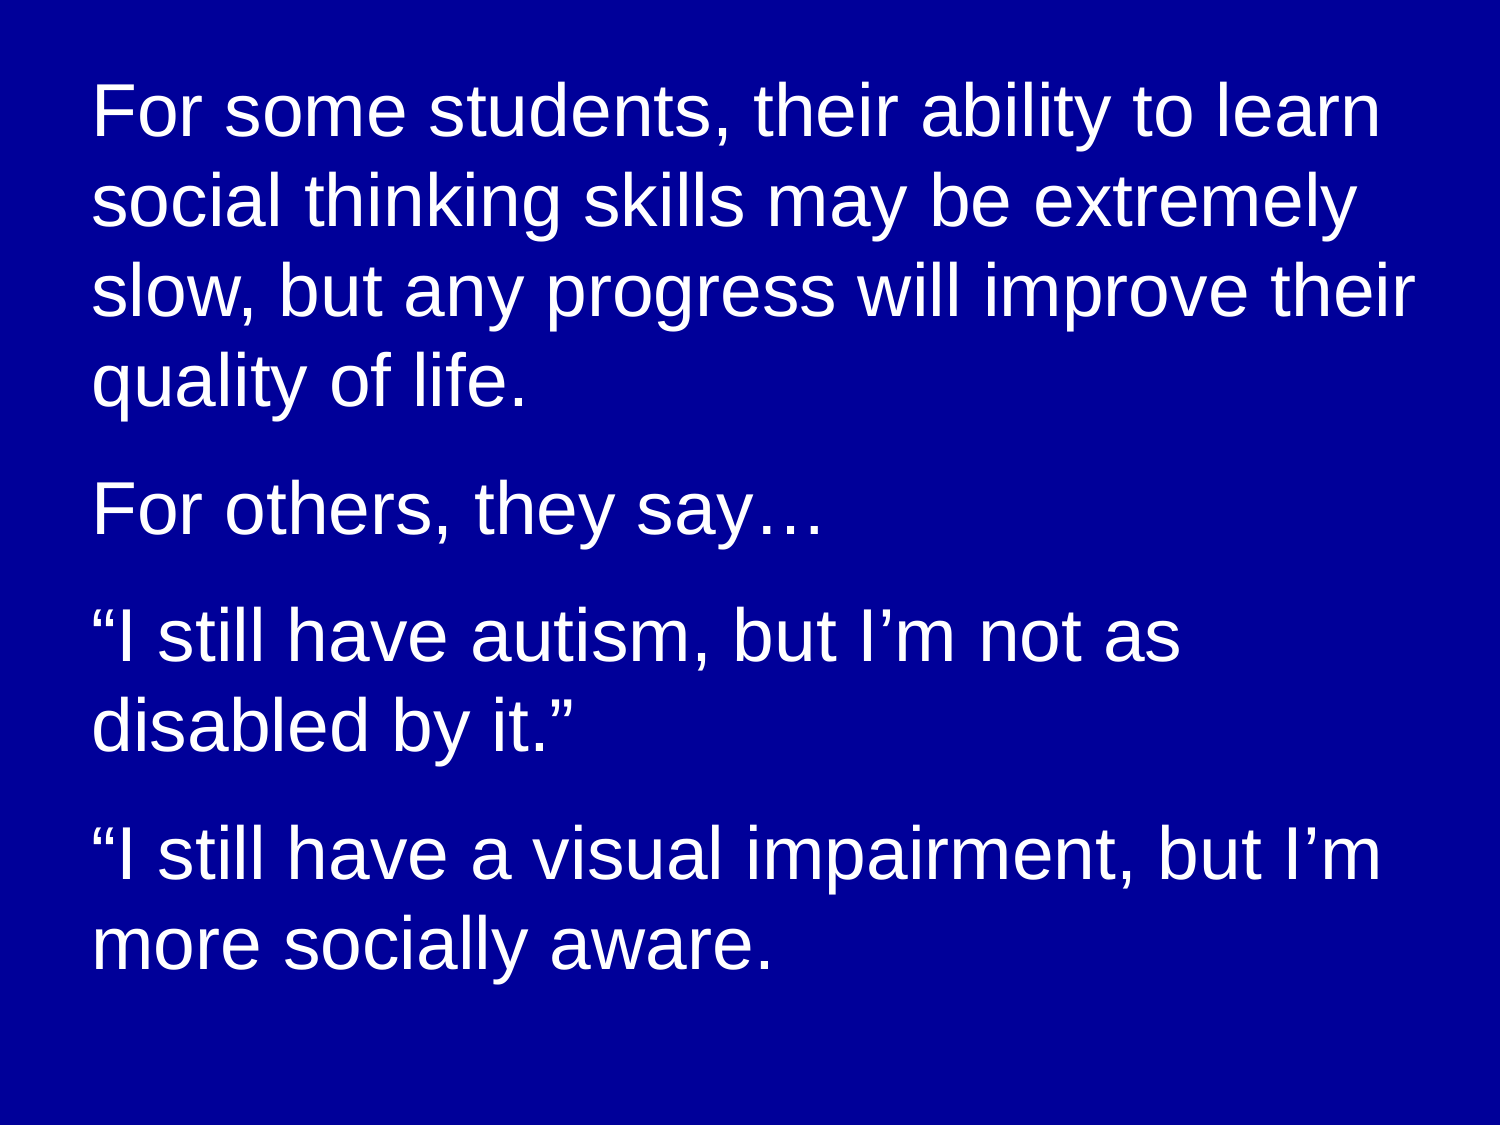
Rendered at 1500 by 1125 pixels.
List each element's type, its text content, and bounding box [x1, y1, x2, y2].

text_box For some students, their ability to learn social thinking skills may be extremely slow, but any progress will improve their quality of life. For others, they say… “I still have autism, but I’m not as disabled by it.” “I still have a visual impairment, but I’m more socially aware. [76, 54, 1477, 992]
